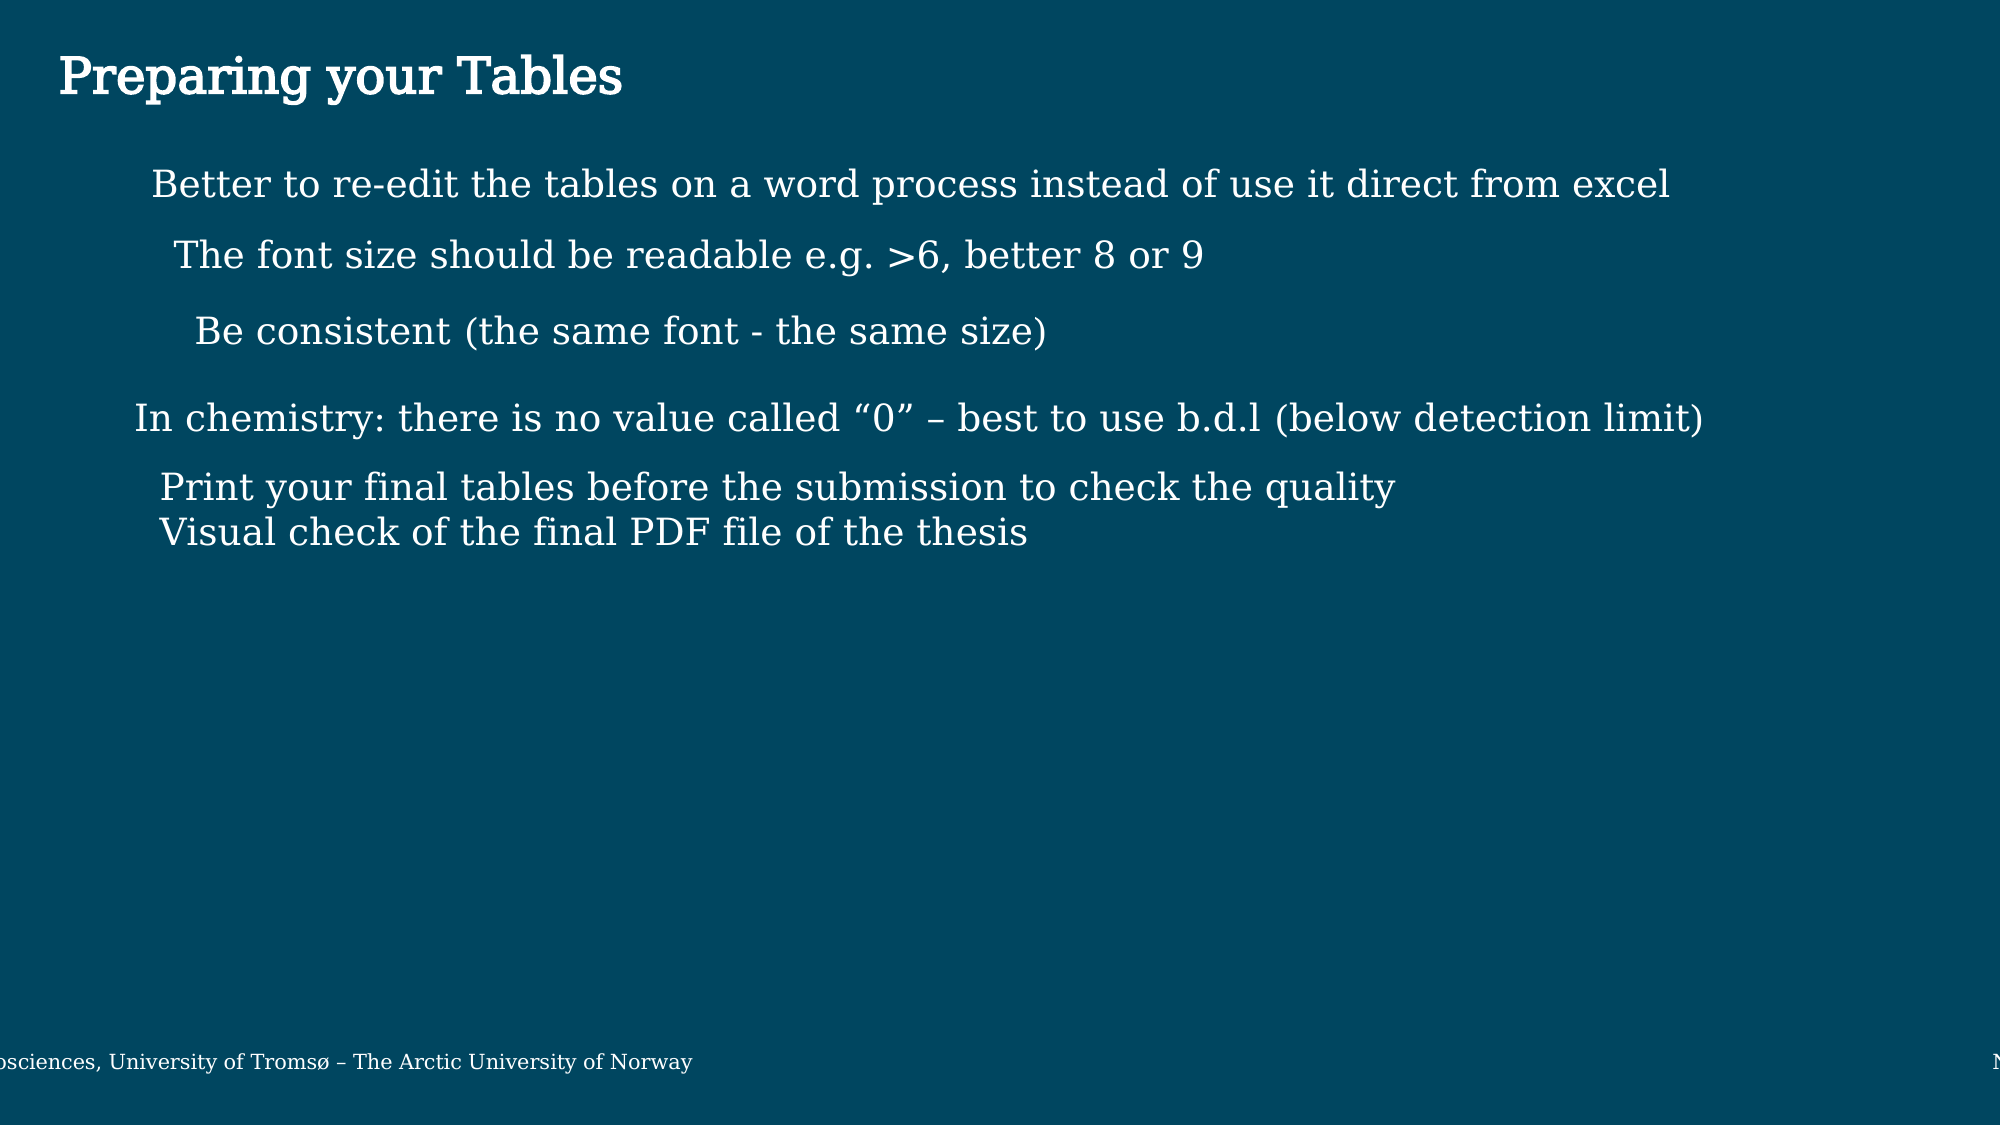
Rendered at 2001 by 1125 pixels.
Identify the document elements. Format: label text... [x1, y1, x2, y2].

text_box Better to re-edit the tables on a word process instead of use it direct from excel [136, 153, 1699, 213]
text_box Preparing your Tables [43, 35, 639, 111]
text_box Department of Geosciences, University of Tromsø – The Arctic University of Norway November 13, 2019 [0, 1041, 2000, 1082]
text_box Print your final tables before the submission to check the quality Visual check of the final PDF file of the thesis [144, 455, 1412, 561]
text_box The font size should be readable e.g. >6, better 8 or 9 [158, 223, 1233, 284]
text_box Be consistent (the same font - the same size) [179, 299, 1065, 360]
text_box In chemistry: there is no value called “0” – best to use b.d.l (below detection limit) [119, 386, 1723, 447]
